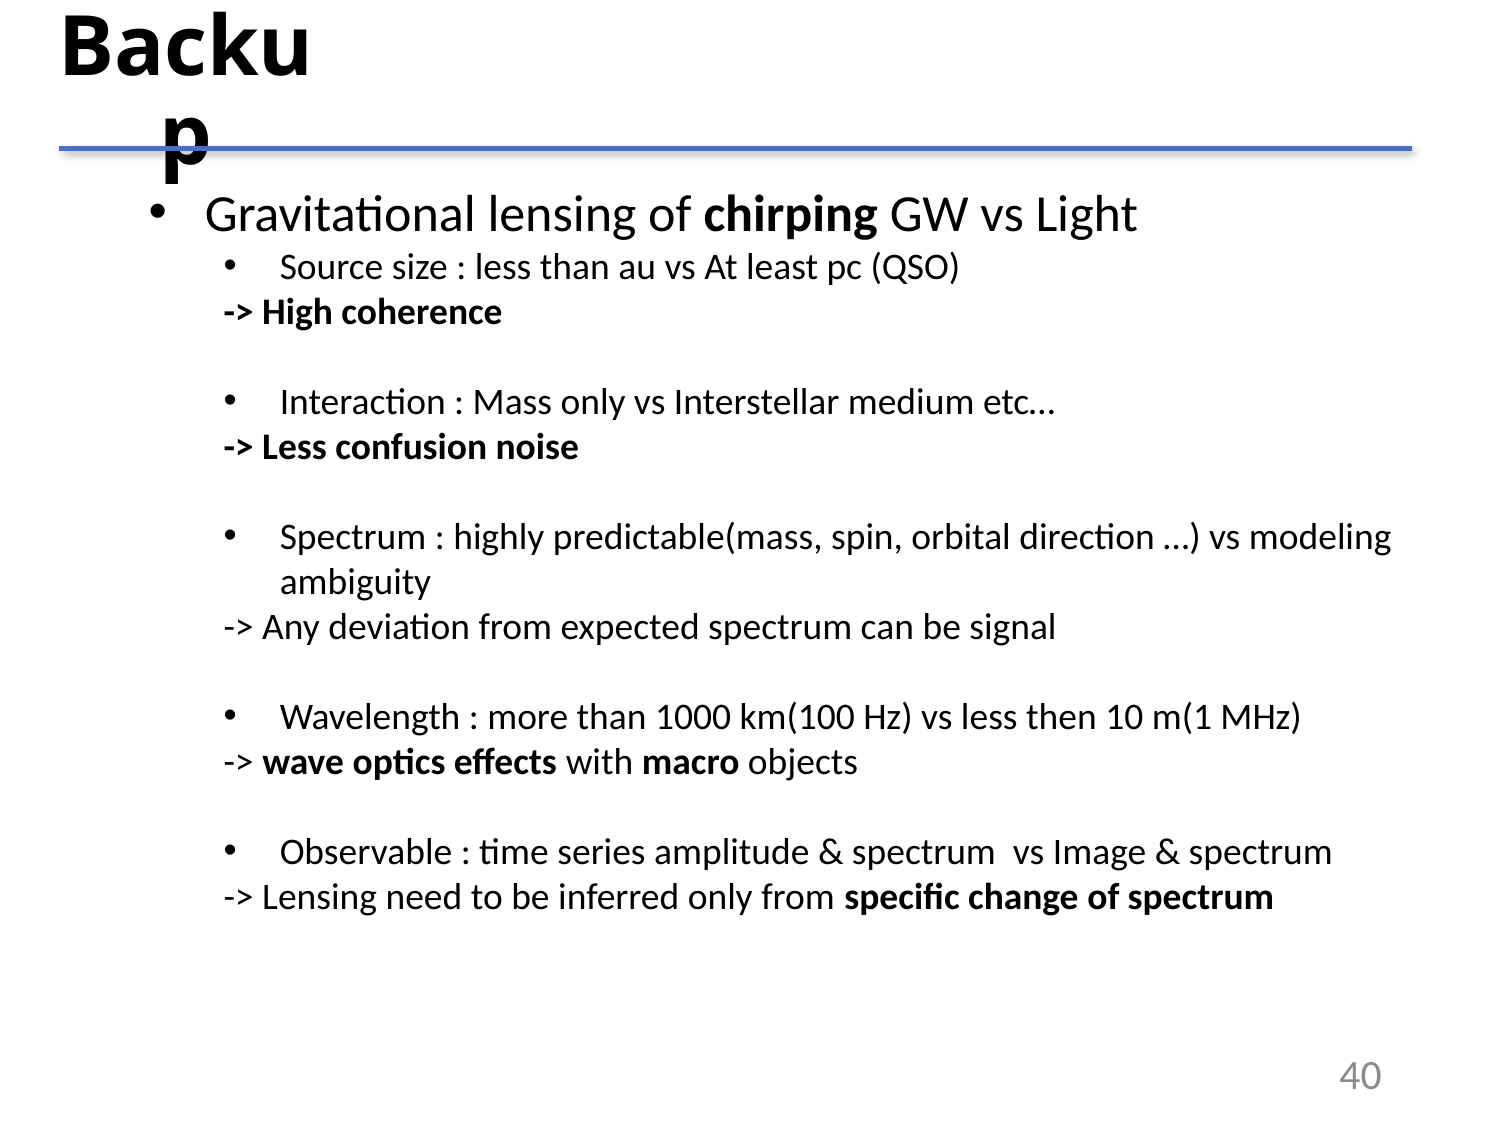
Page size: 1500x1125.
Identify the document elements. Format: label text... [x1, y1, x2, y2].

slide_number 40 [1059, 1042, 1397, 1103]
text_box Backup [22, 61, 350, 125]
text_box Gravitational lensing of chirping GW vs Light Source size : less than au vs At least pc (QSO) -> High coherence Interaction : Mass only vs Interstellar medium etc… -> Less confusion noise Spectrum : highly predictable(mass, spin, orbital direction …) vs modeling ambiguity -> Any deviation from expected spectrum can be signal Wavelength : more than 1000 km(100 Hz) vs less then 10 m(1 MHz) -> wave optics effects with macro objects Observable : time series amplitude & spectrum vs Image & spectrum -> Lensing need to be inferred only from specific change of spectrum [58, 172, 1459, 925]
